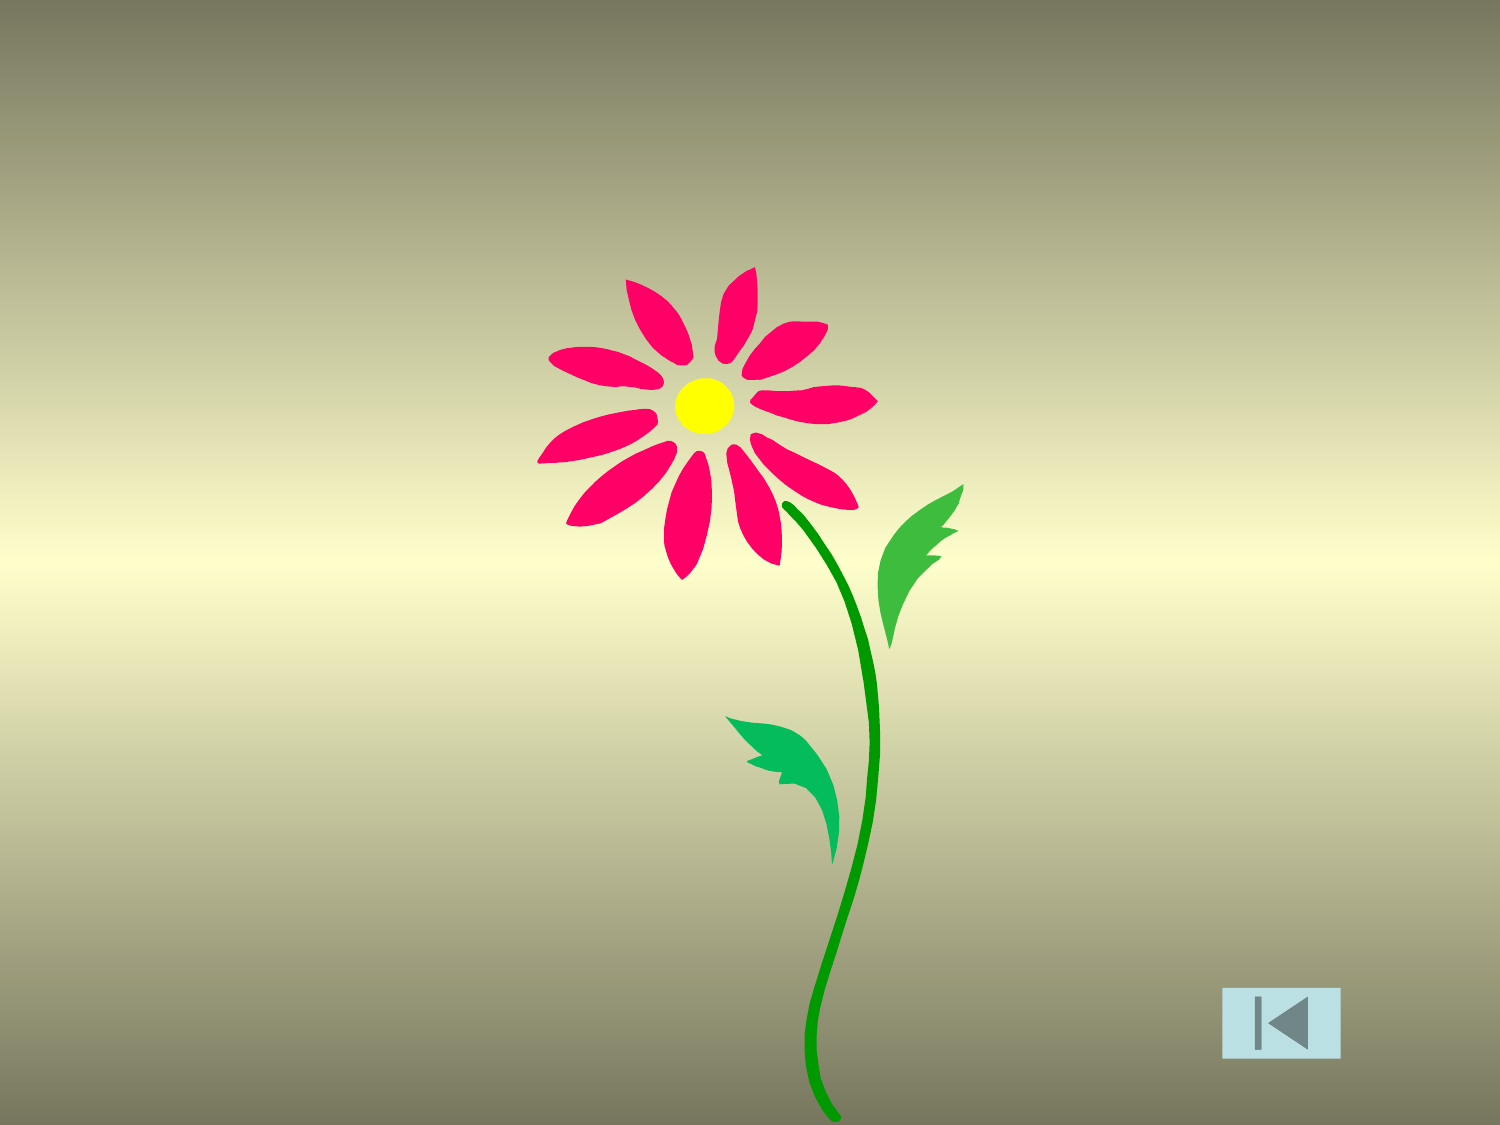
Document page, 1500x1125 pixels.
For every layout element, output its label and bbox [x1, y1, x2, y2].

text_box [625, 279, 694, 366]
text_box [726, 444, 782, 566]
text_box [675, 378, 735, 434]
text_box [741, 321, 828, 380]
text_box [566, 440, 677, 527]
text_box [537, 408, 659, 464]
text_box [750, 385, 878, 425]
text_box [1222, 987, 1341, 1059]
text_box [664, 450, 712, 580]
text_box [714, 267, 758, 364]
text_box [781, 501, 881, 1122]
text_box [877, 484, 964, 649]
text_box [548, 346, 664, 390]
text_box [725, 716, 840, 864]
text_box [750, 432, 859, 510]
